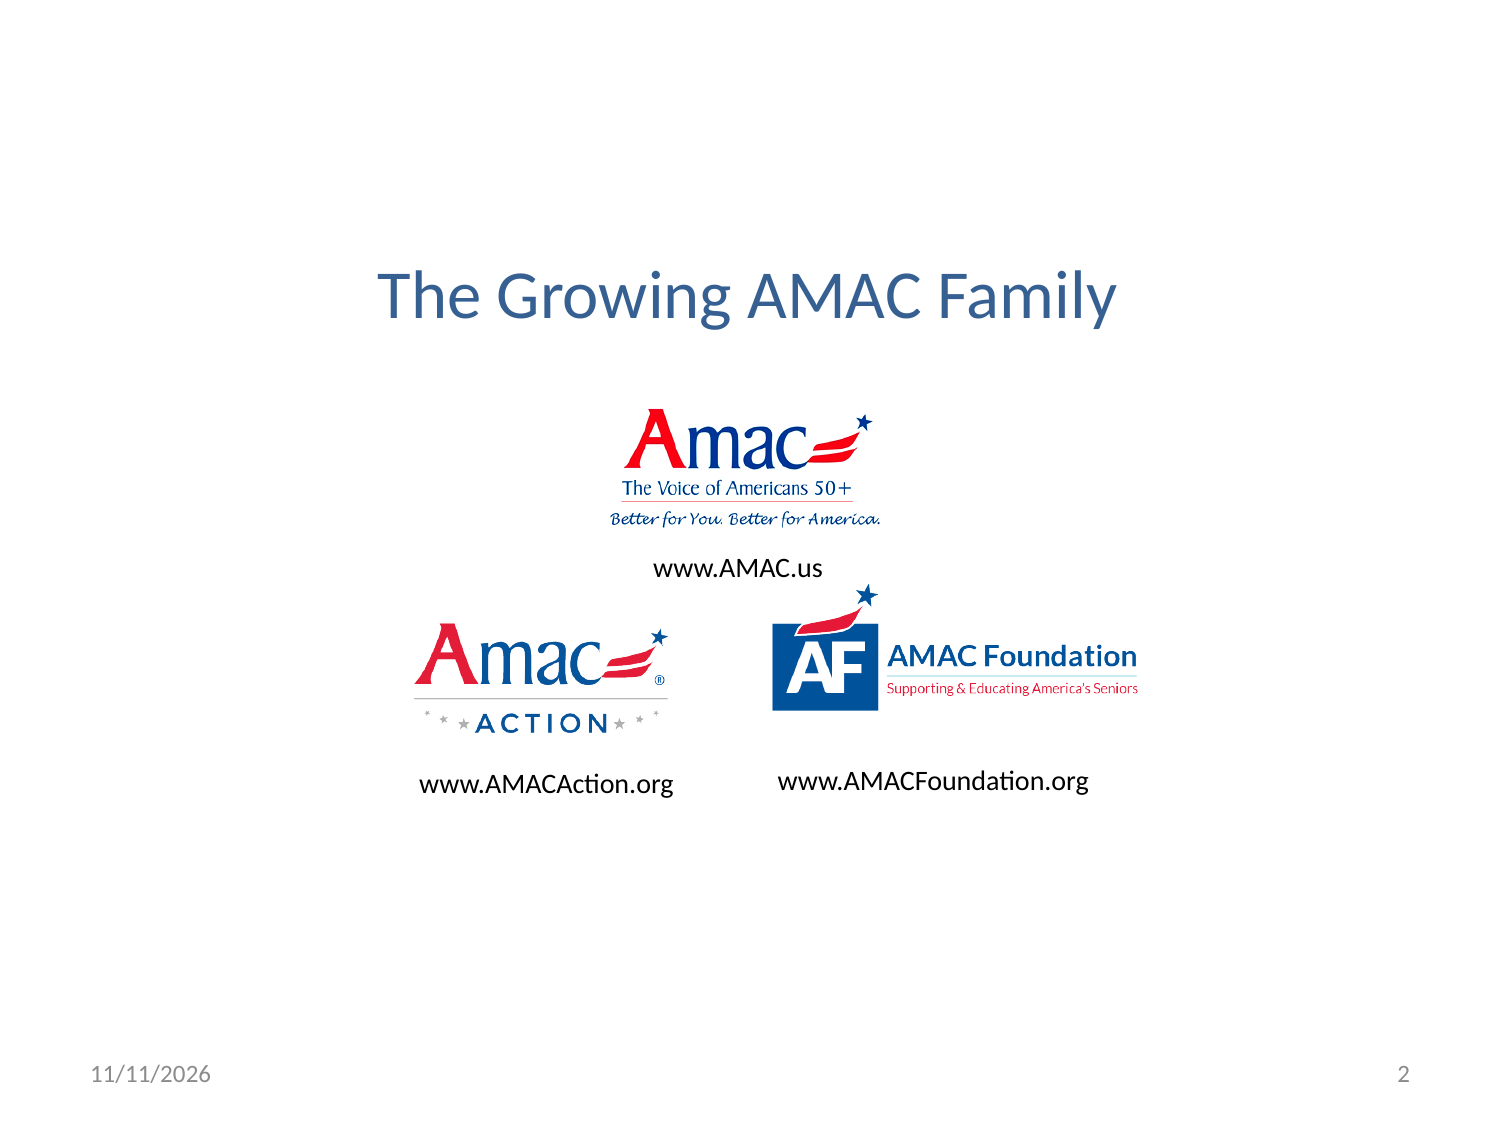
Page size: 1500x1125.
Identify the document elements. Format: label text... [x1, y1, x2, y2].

picture [584, 398, 906, 536]
text_box www.AMAC.us [638, 544, 846, 591]
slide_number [75, 1042, 425, 1103]
text_box www.AMACAction.org [374, 758, 719, 807]
slide_number 2 [1074, 1042, 1425, 1103]
text_box The Growing AMAC Family [347, 242, 1149, 340]
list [772, 583, 1138, 711]
picture [414, 622, 668, 733]
text_box www.AMACFoundation.org [760, 755, 1106, 804]
